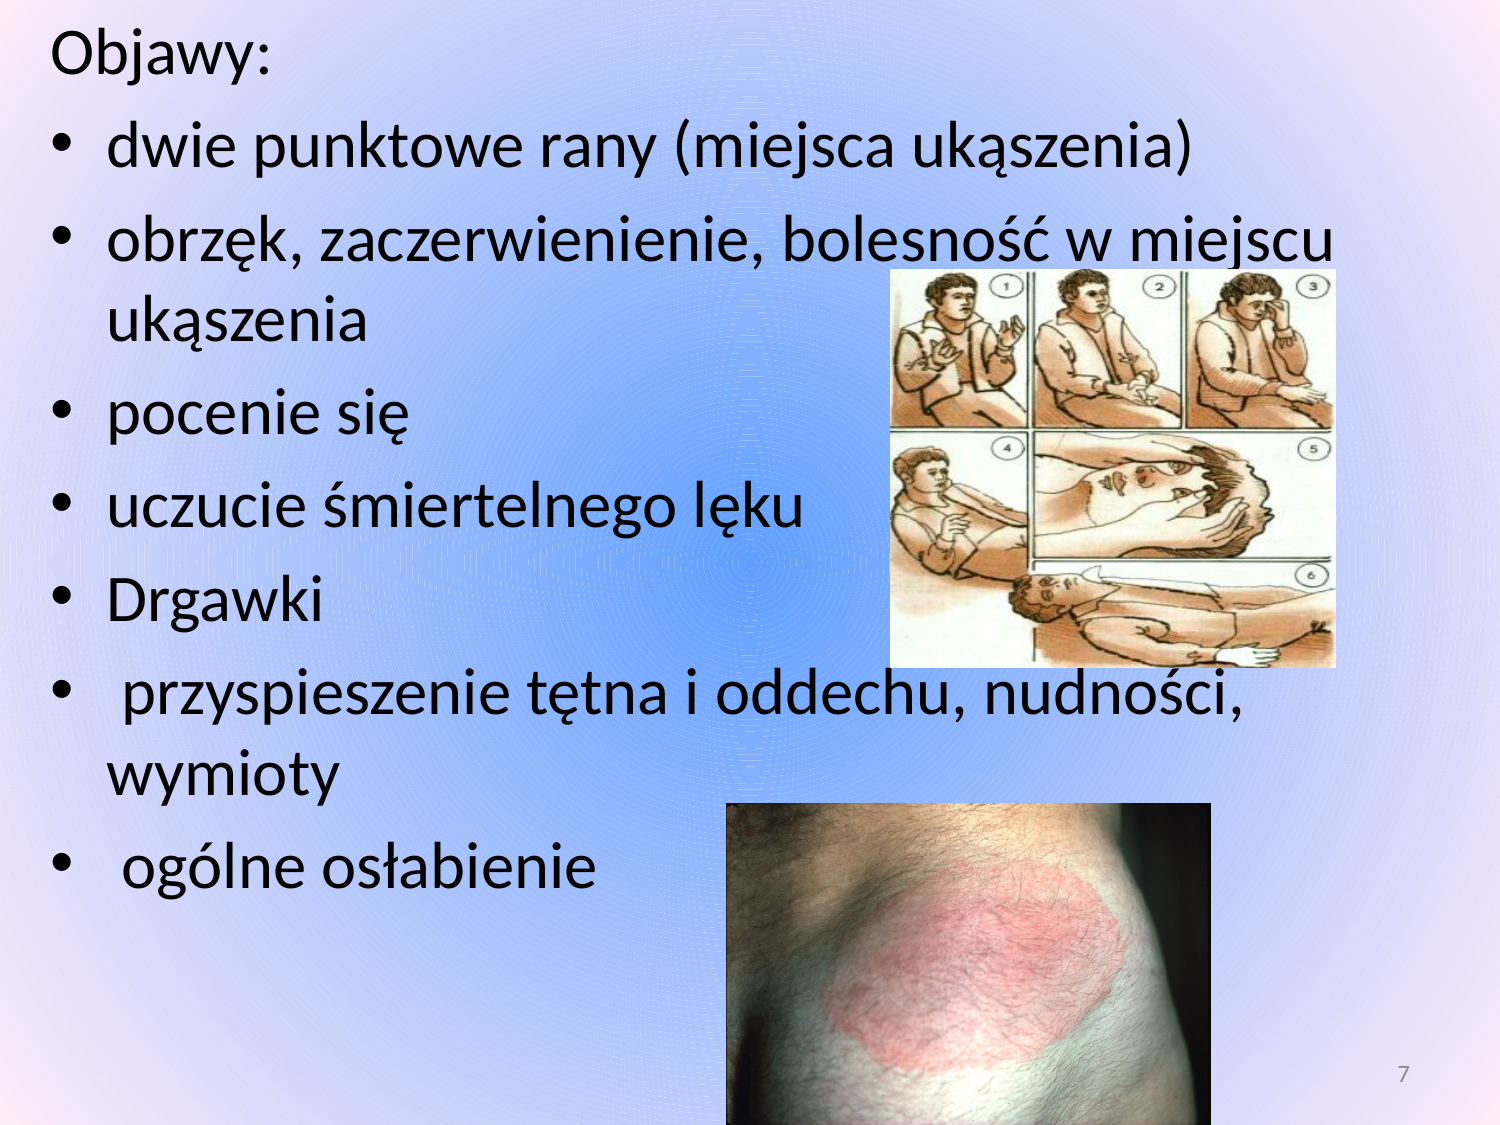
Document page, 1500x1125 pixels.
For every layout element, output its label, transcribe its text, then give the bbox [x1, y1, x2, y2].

list Objawy: dwie punktowe rany (miejsca ukąszenia) obrzęk, zaczerwienienie, bolesność w miejscu ukąszenia pocenie się uczucie śmiertelnego lęku Drgawki przyspieszenie tętna i oddechu, nudności, wymioty ogólne osłabienie [35, 0, 1386, 1071]
slide_number 7 [1220, 1042, 1425, 1103]
picture [890, 269, 1336, 668]
picture [726, 803, 1211, 1125]
